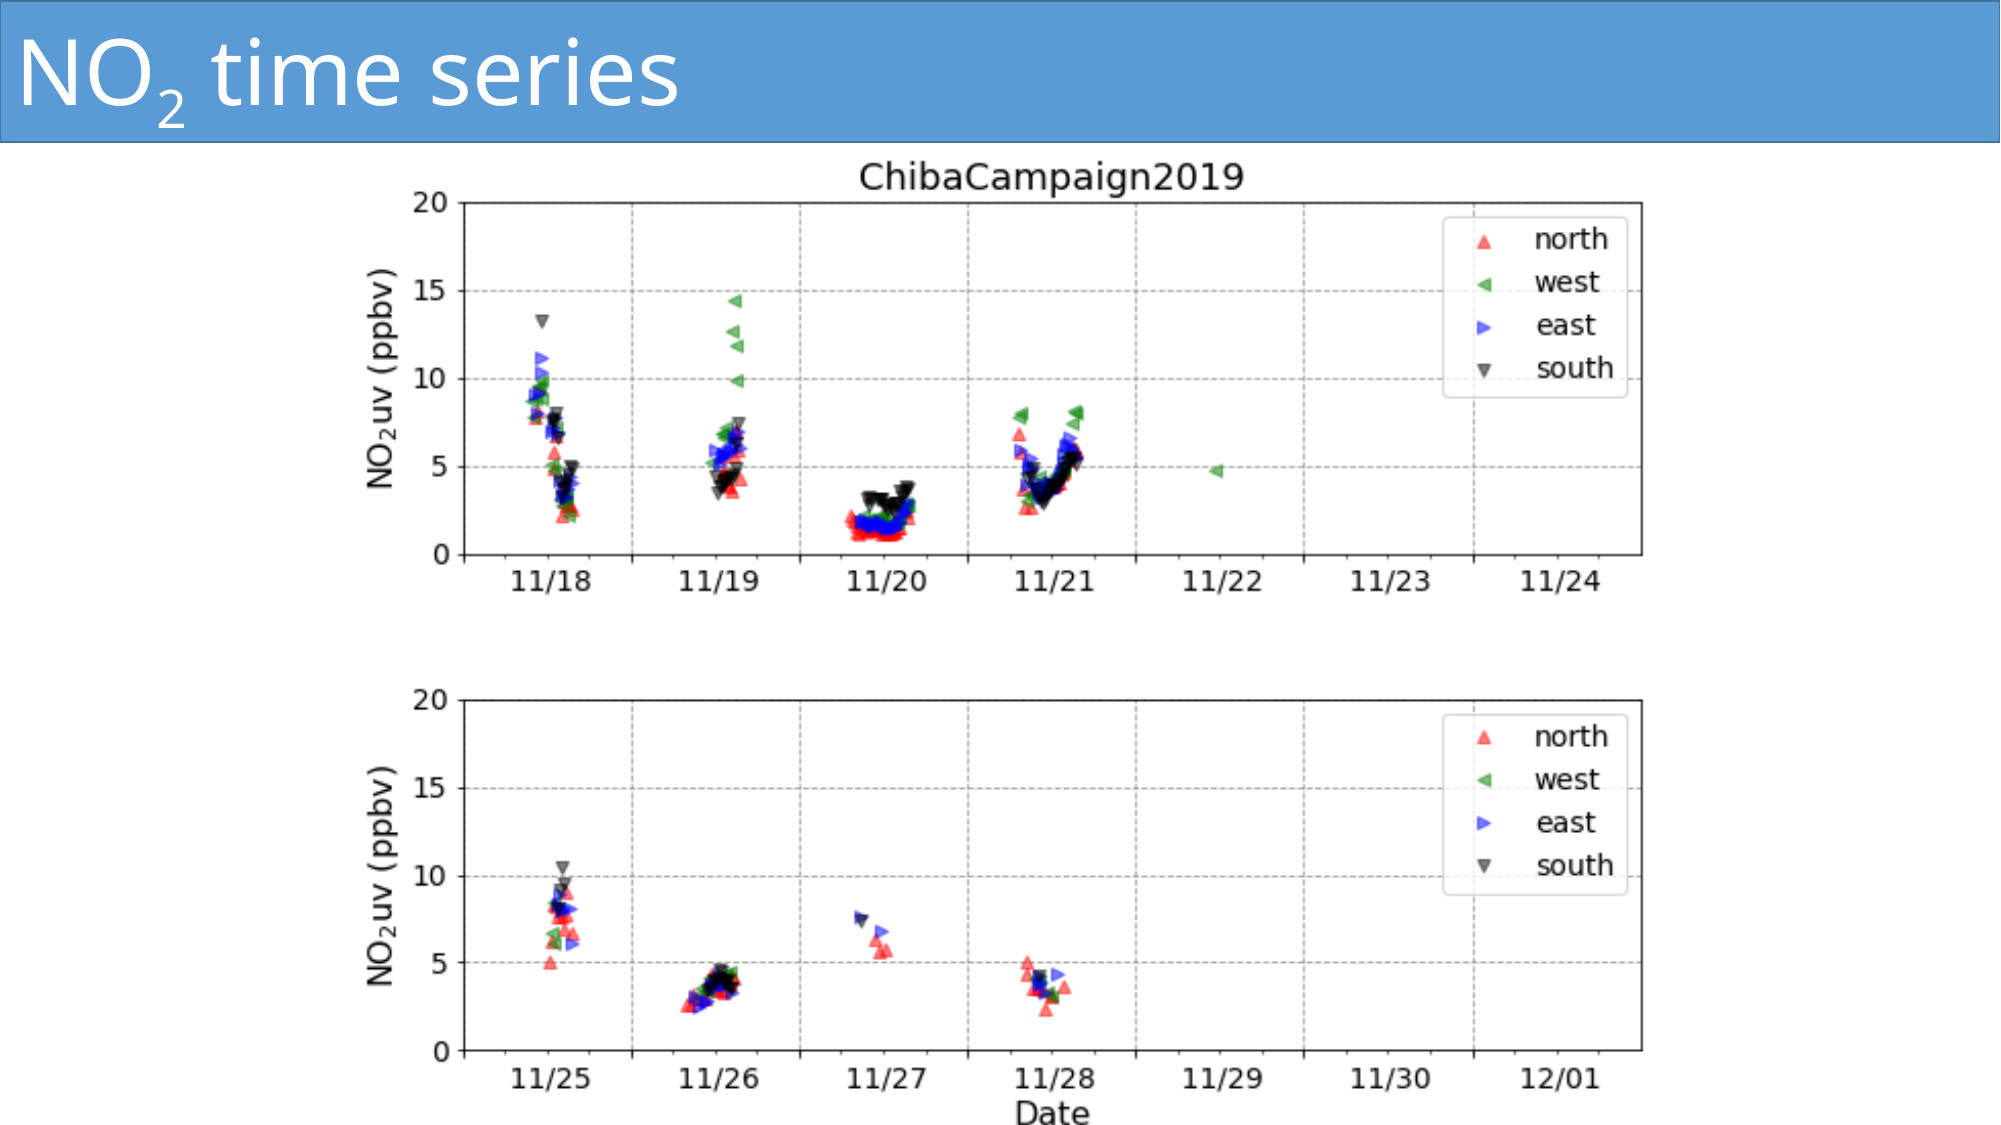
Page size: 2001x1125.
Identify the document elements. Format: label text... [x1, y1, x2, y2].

picture [343, 139, 1670, 1125]
title NO2 time series [0, 0, 2000, 143]
